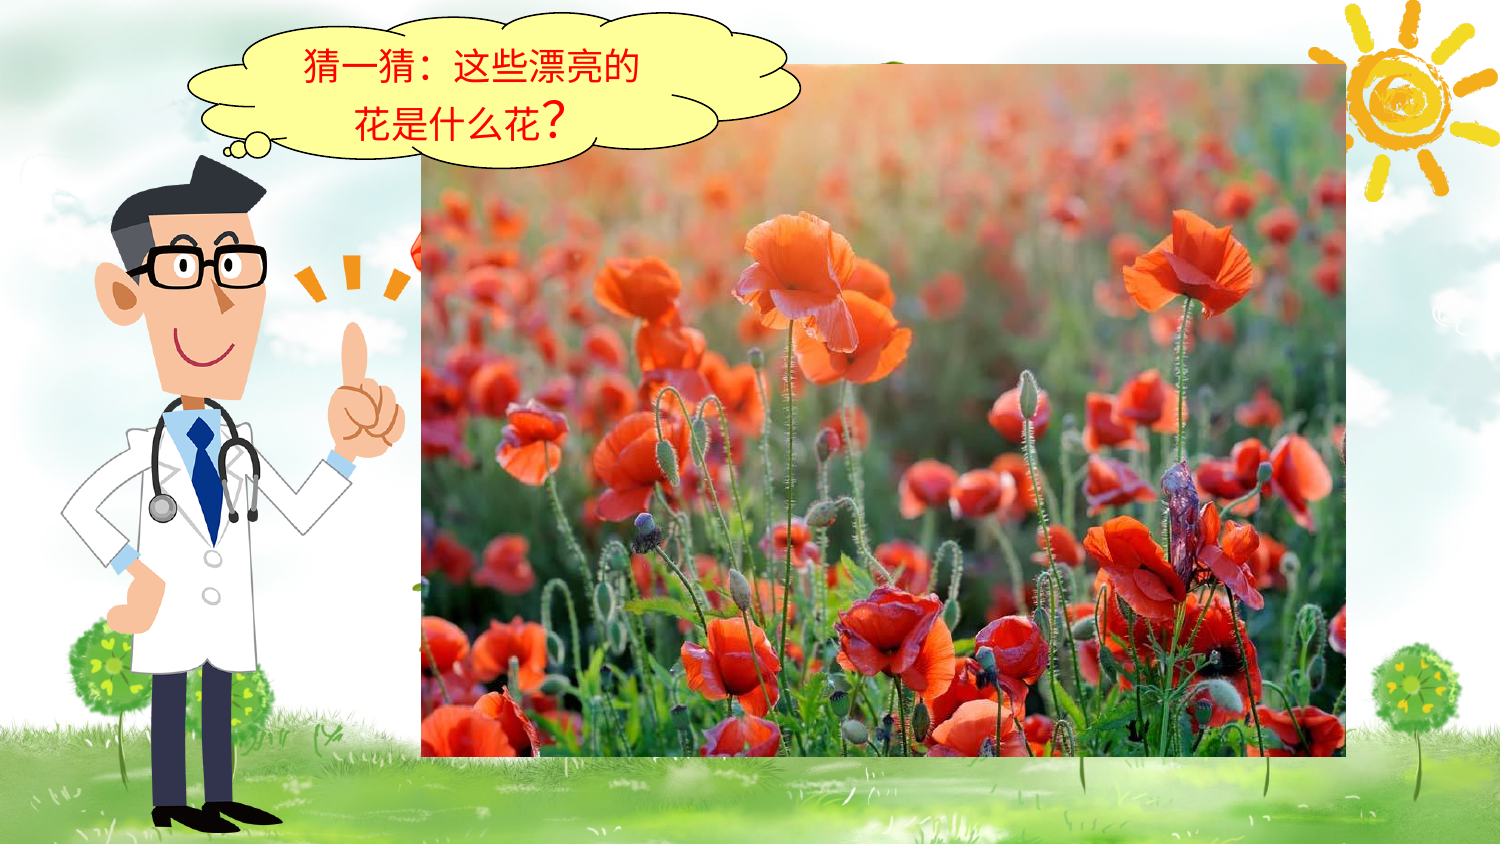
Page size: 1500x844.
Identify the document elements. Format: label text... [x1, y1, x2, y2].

text_box 猜一猜：这些漂亮的花是什么花？ [187, 12, 787, 155]
picture [0, 0, 1500, 844]
